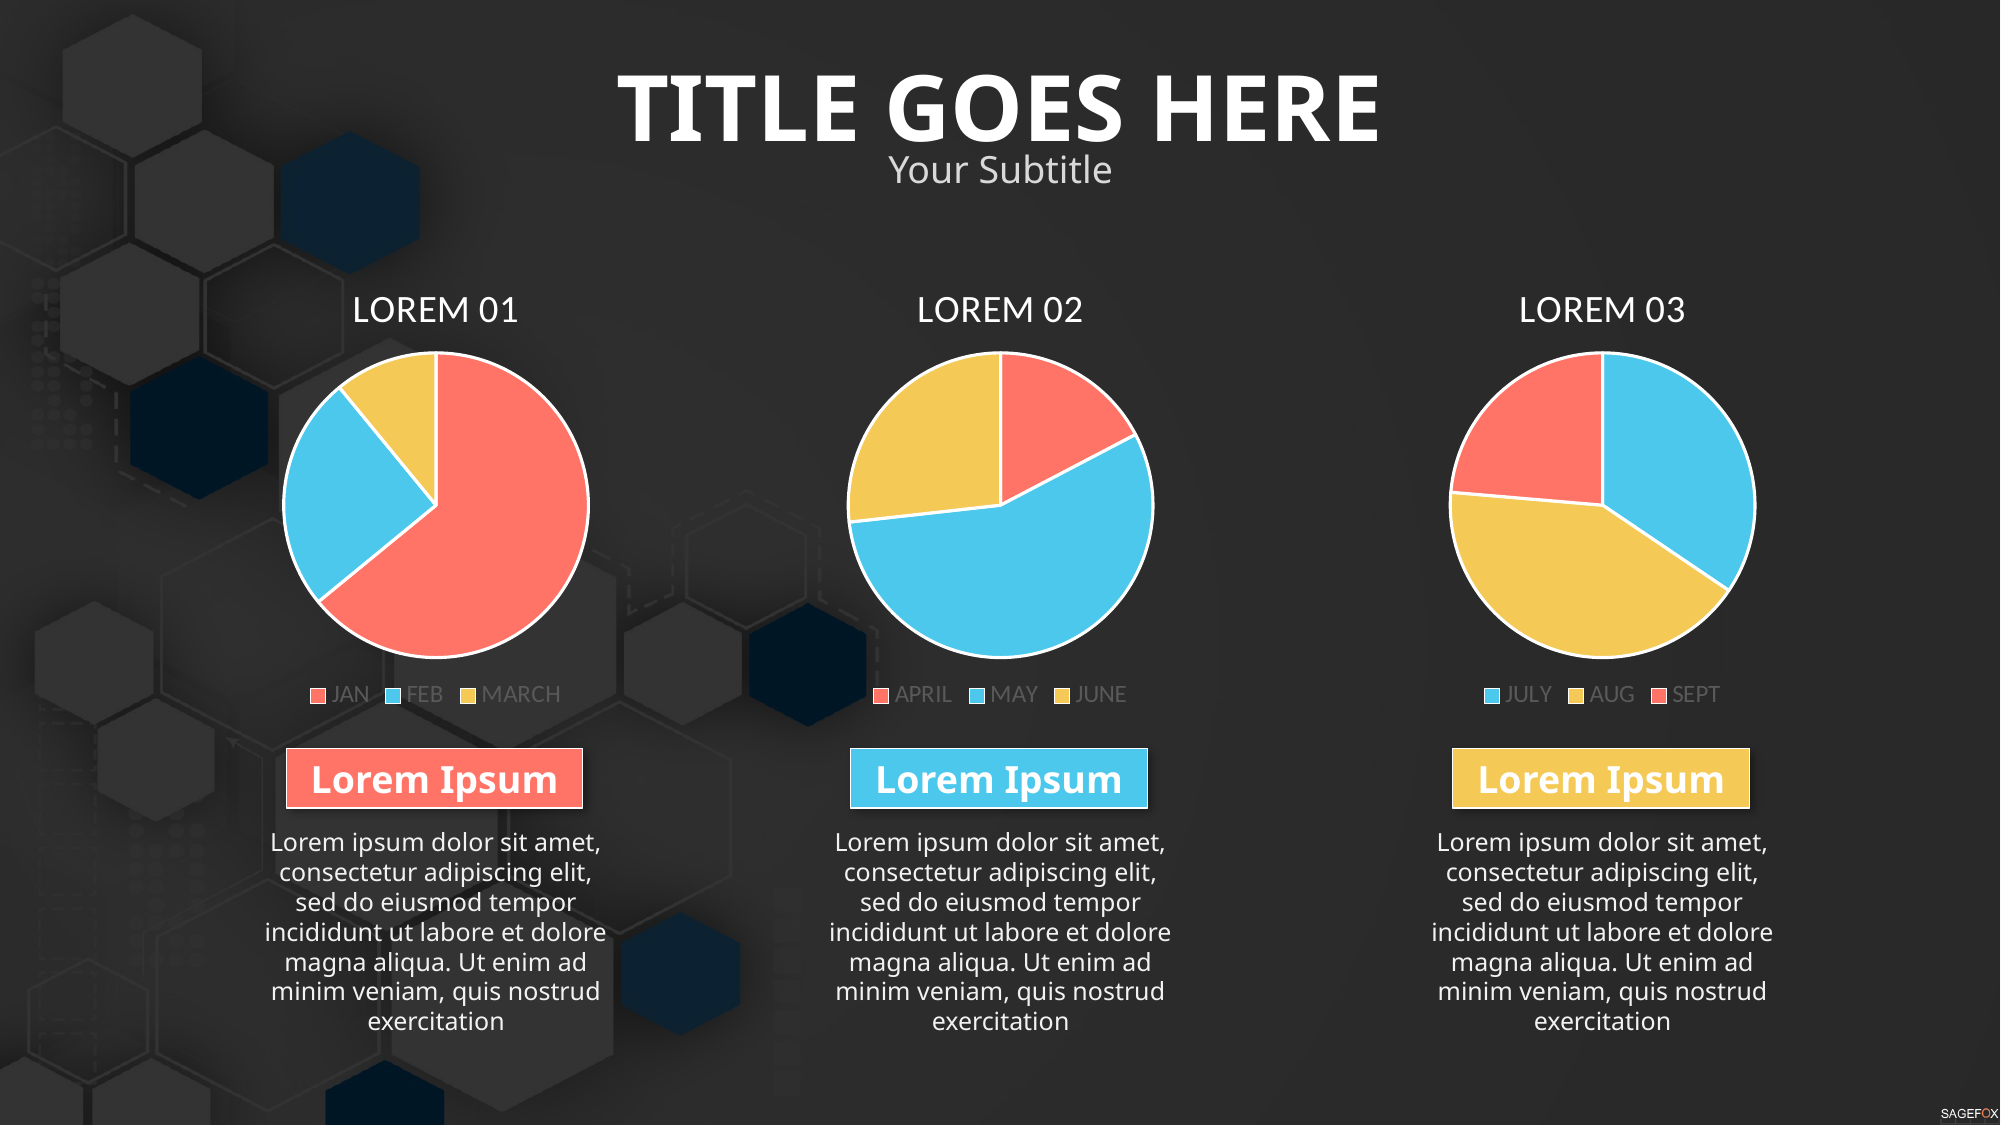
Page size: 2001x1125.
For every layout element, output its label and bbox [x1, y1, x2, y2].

text_box [548, 42, 1452, 199]
picture [0, 0, 2001, 1125]
text_box [1415, 747, 1791, 1014]
chart [1377, 264, 1828, 715]
chart [775, 264, 1226, 715]
text_box [813, 747, 1189, 1014]
text_box [248, 747, 624, 1014]
chart [211, 264, 662, 715]
